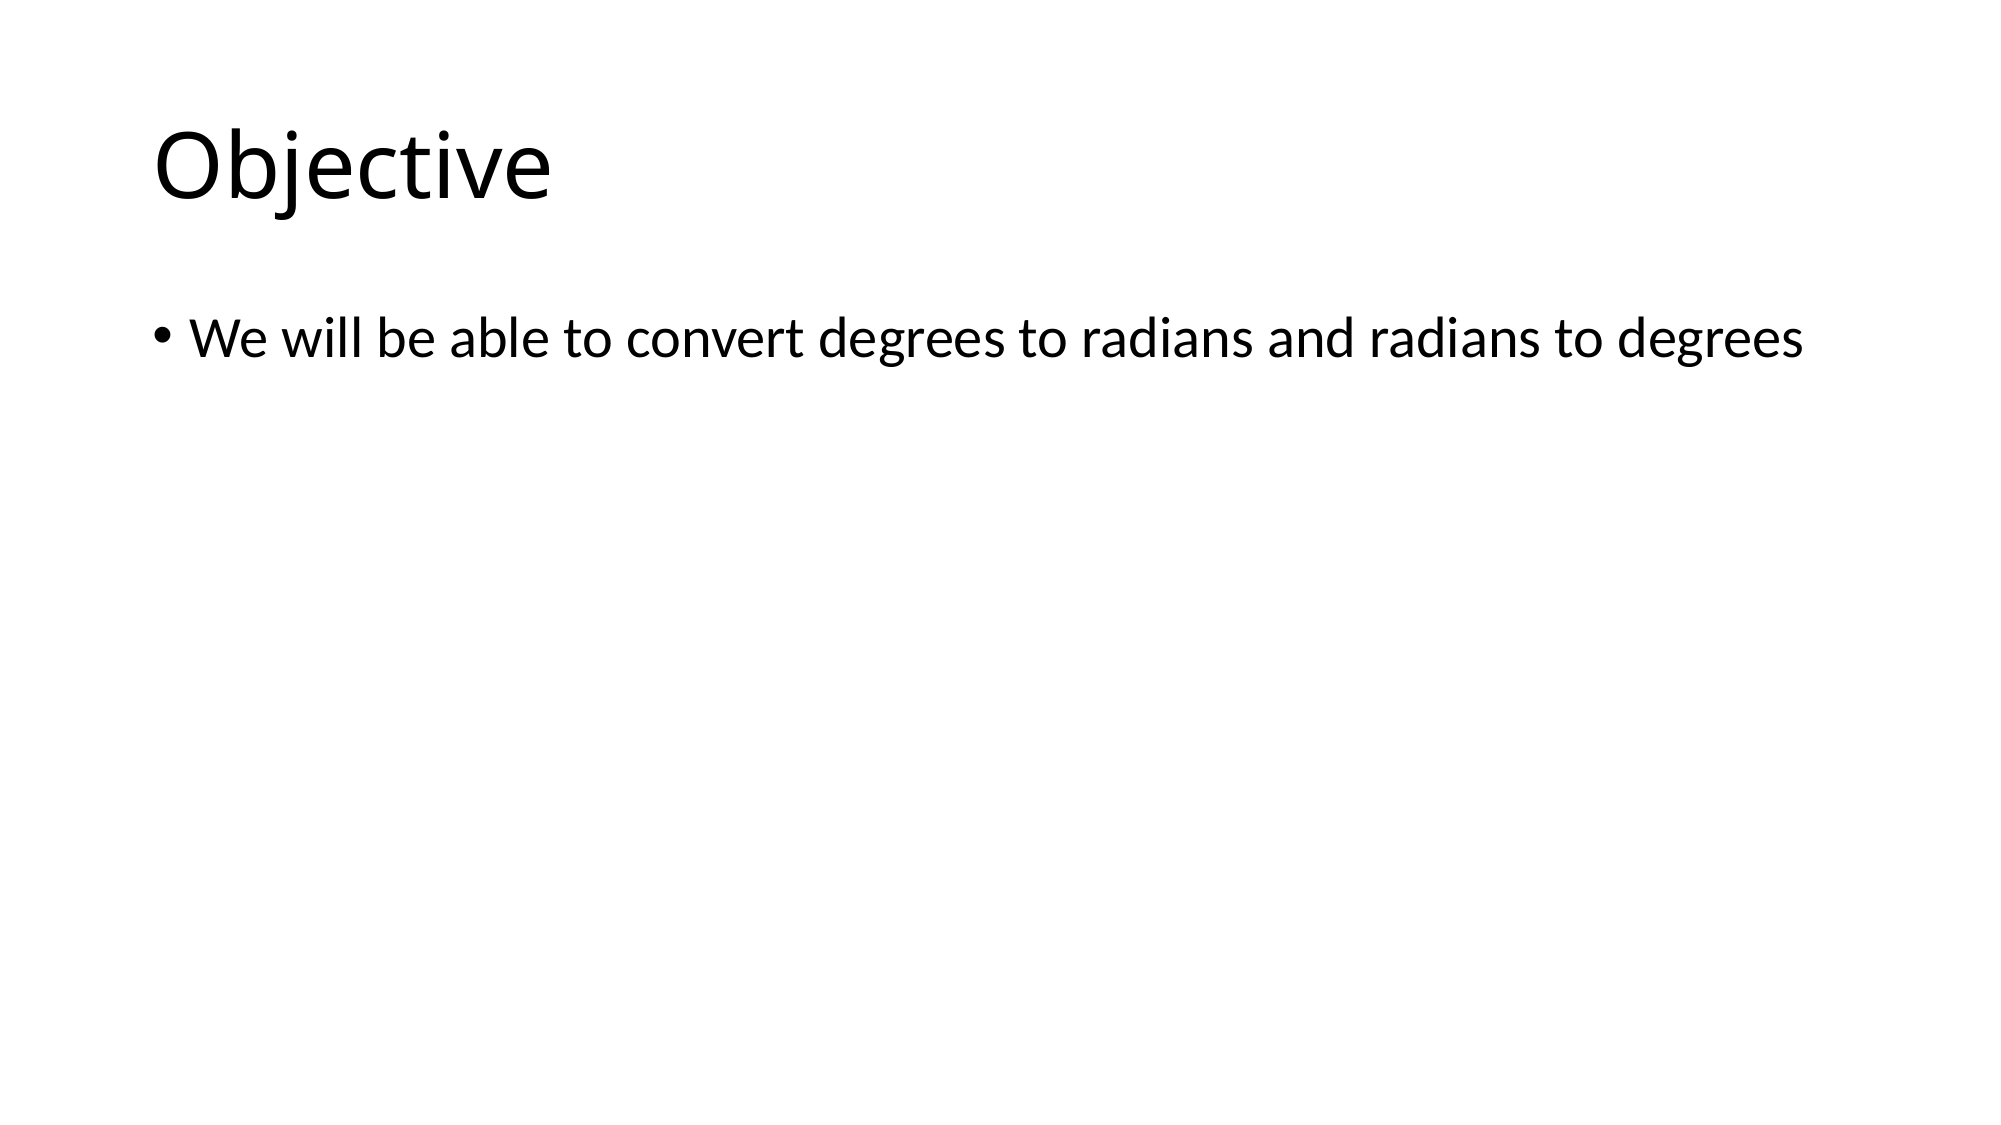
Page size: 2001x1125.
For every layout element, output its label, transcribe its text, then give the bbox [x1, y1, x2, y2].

list We will be able to convert degrees to radians and radians to degrees [137, 299, 1863, 1014]
title Objective [137, 59, 1863, 278]
